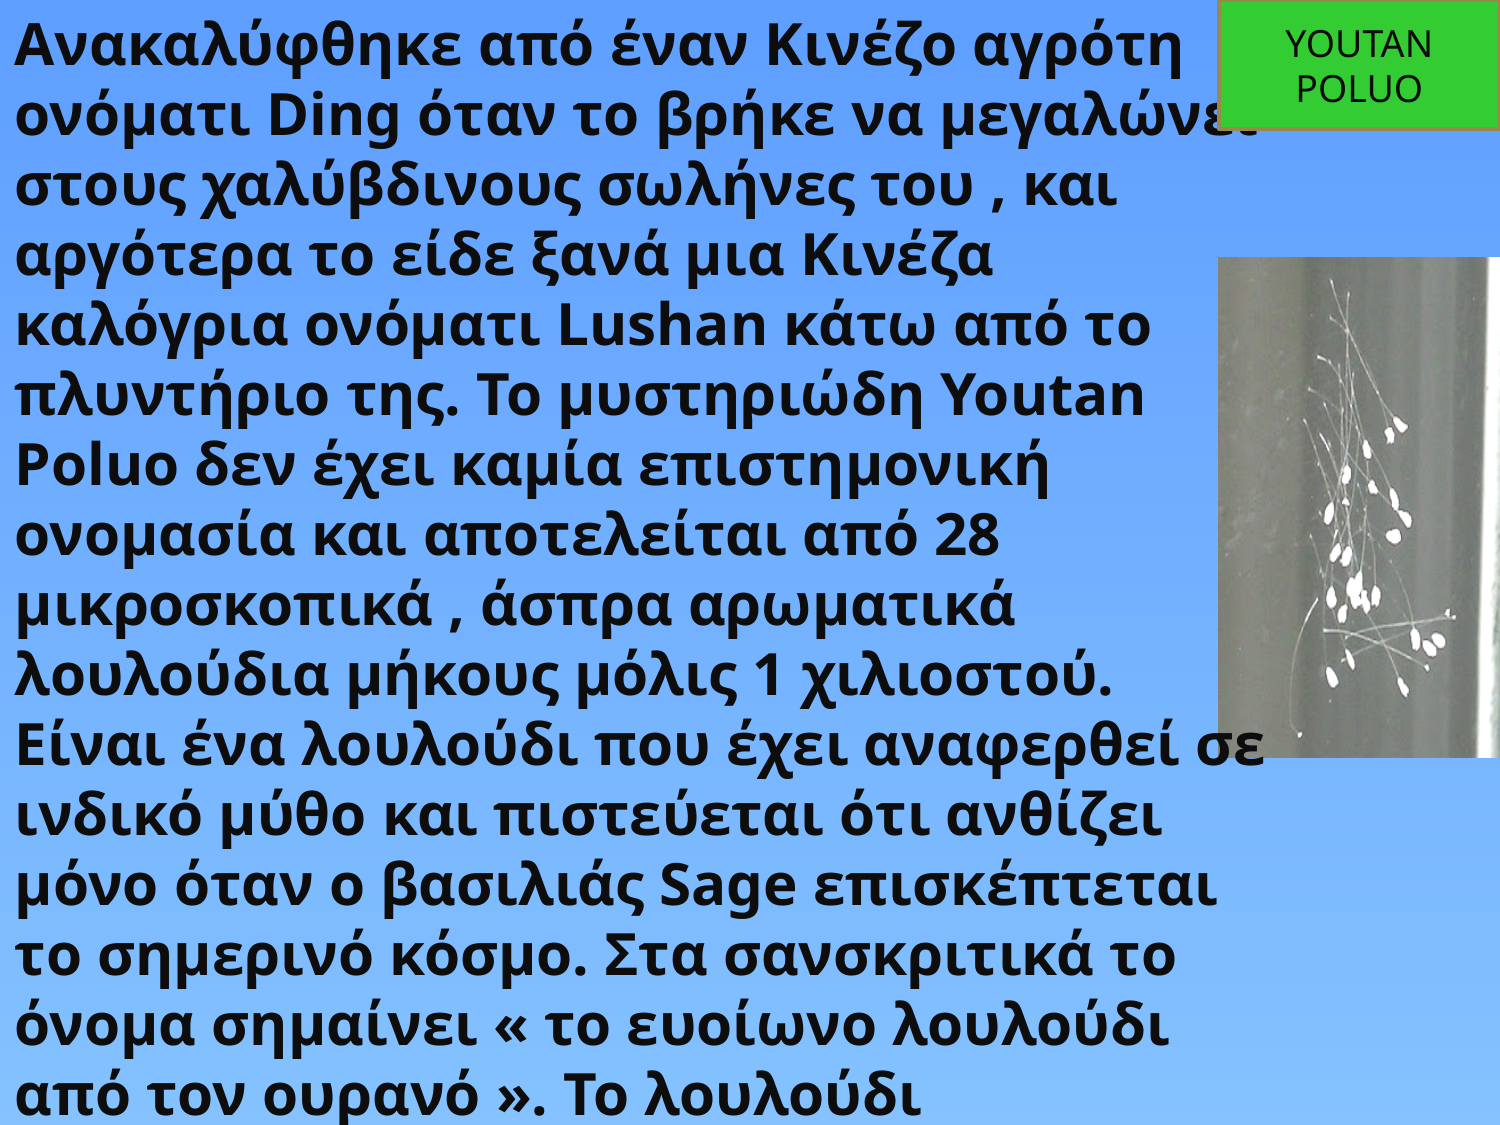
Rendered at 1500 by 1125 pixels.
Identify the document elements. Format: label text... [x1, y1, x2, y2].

text_box YOUTAN POLUO [1217, 0, 1500, 131]
text_box Ανακαλύφθηκε από έναν Κινέζο αγρότη ονόματι Ding όταν το βρήκε να μεγαλώνει στους χαλύβδινους σωλήνες του , και αργότερα το είδε ξανά μια Κινέζα καλόγρια ονόματι Lushan κάτω από το πλυντήριο της. Το μυστηριώδη Youtan Poluo δεν έχει καμία επιστημονική ονομασία και αποτελείται από 28 μικροσκοπικά , άσπρα αρωματικά λουλούδια μήκους μόλις 1 χιλιοστού. Είναι ένα λουλούδι που έχει αναφερθεί σε ινδικό μύθο και πιστεύεται ότι ανθίζει μόνο όταν ο βασιλιάς Sage επισκέπτεται το σημερινό κόσμο. Στα σανσκριτικά το όνομα σημαίνει « το ευοίωνο λουλούδι από τον ουρανό ». Το λουλούδι αναφέρεται επίσης στις Βουδιστικές γραφές και ειδικοί στα βότανα λένε ότι ανθίζει μόνο μια φορά κάθε 3000 χρόνια. [0, 0, 1289, 1125]
picture [1218, 257, 1500, 758]
